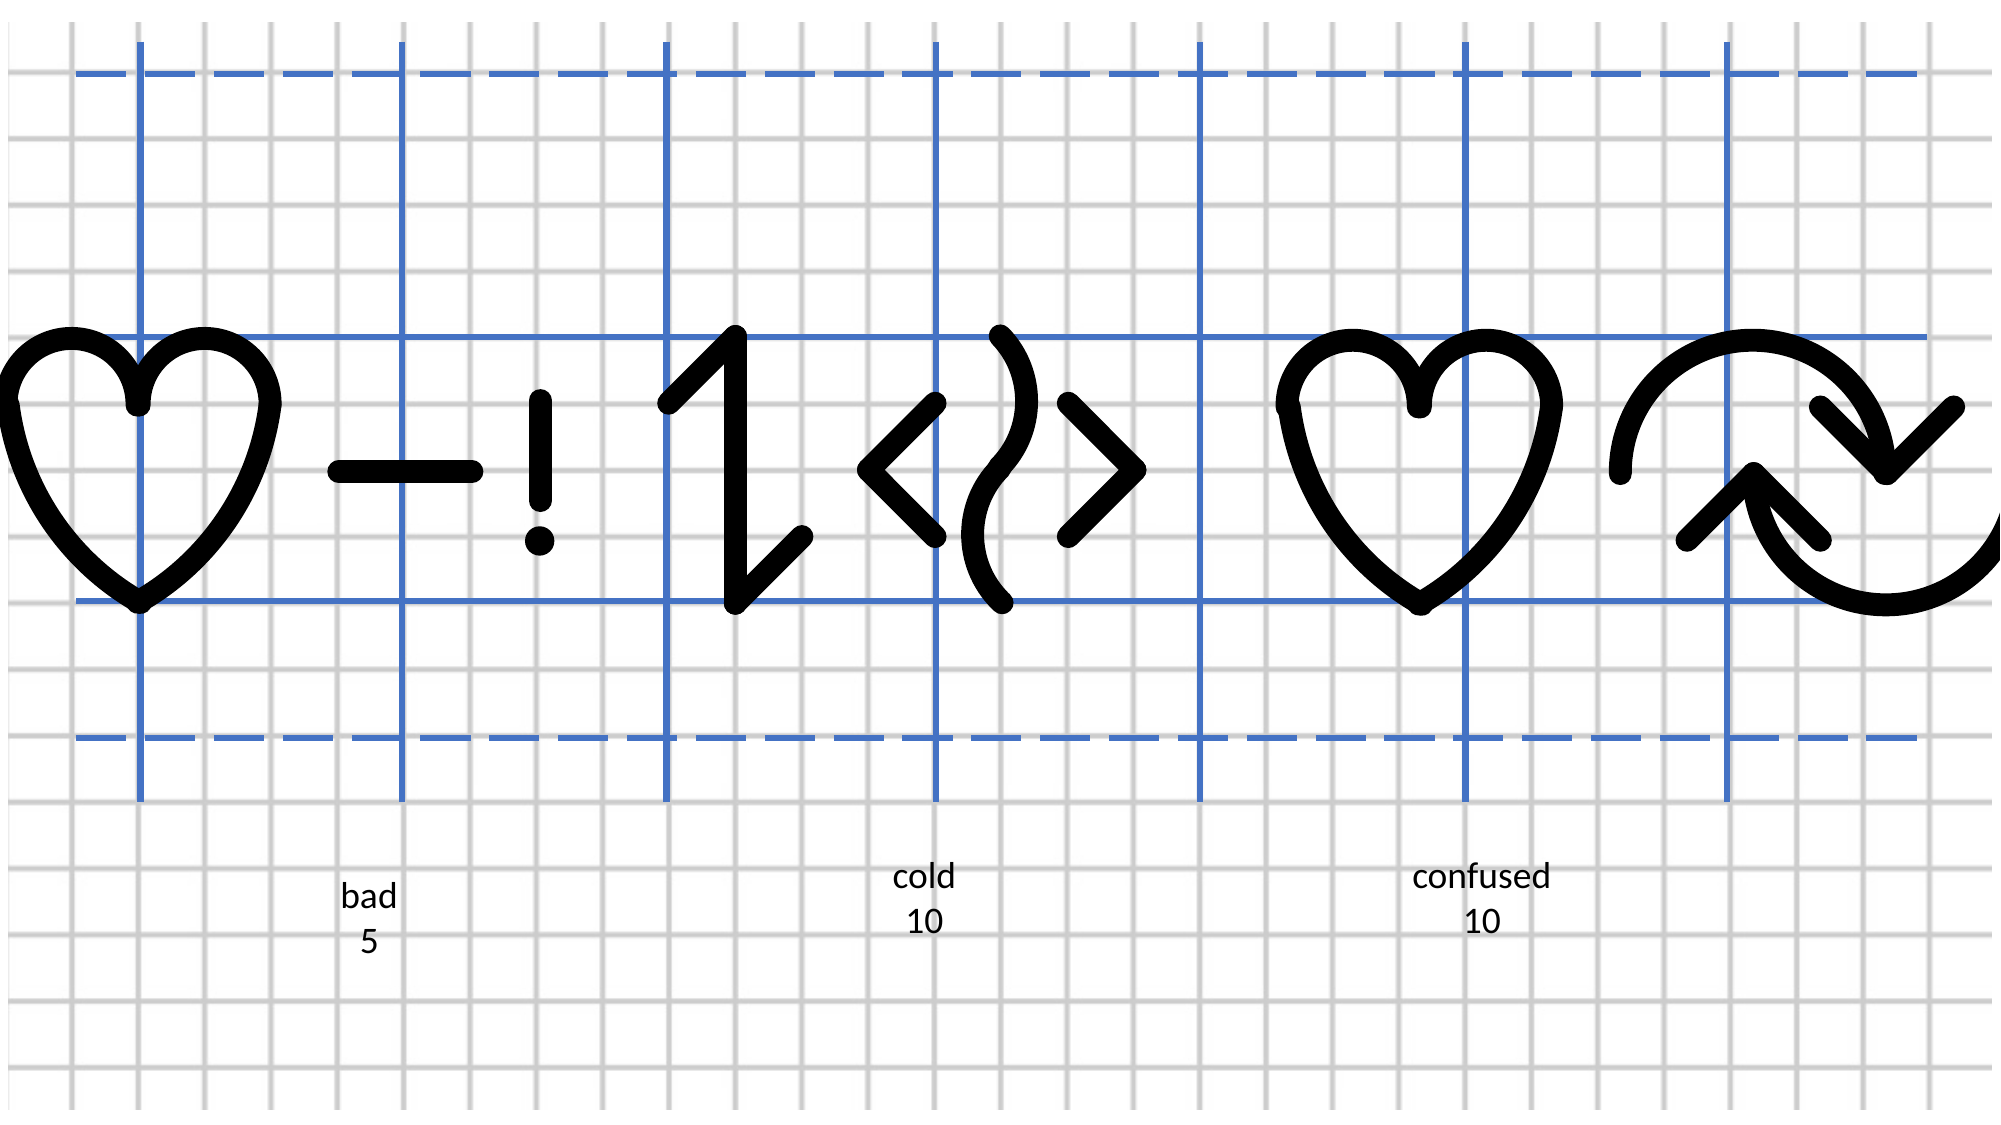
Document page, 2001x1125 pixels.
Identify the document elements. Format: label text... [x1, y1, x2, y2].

text_box cold 10 [877, 844, 972, 949]
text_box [668, 335, 1135, 604]
text_box confused 10 [1397, 844, 1567, 949]
text_box bad 5 [325, 863, 413, 969]
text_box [1286, 340, 2000, 605]
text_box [5, 338, 554, 603]
